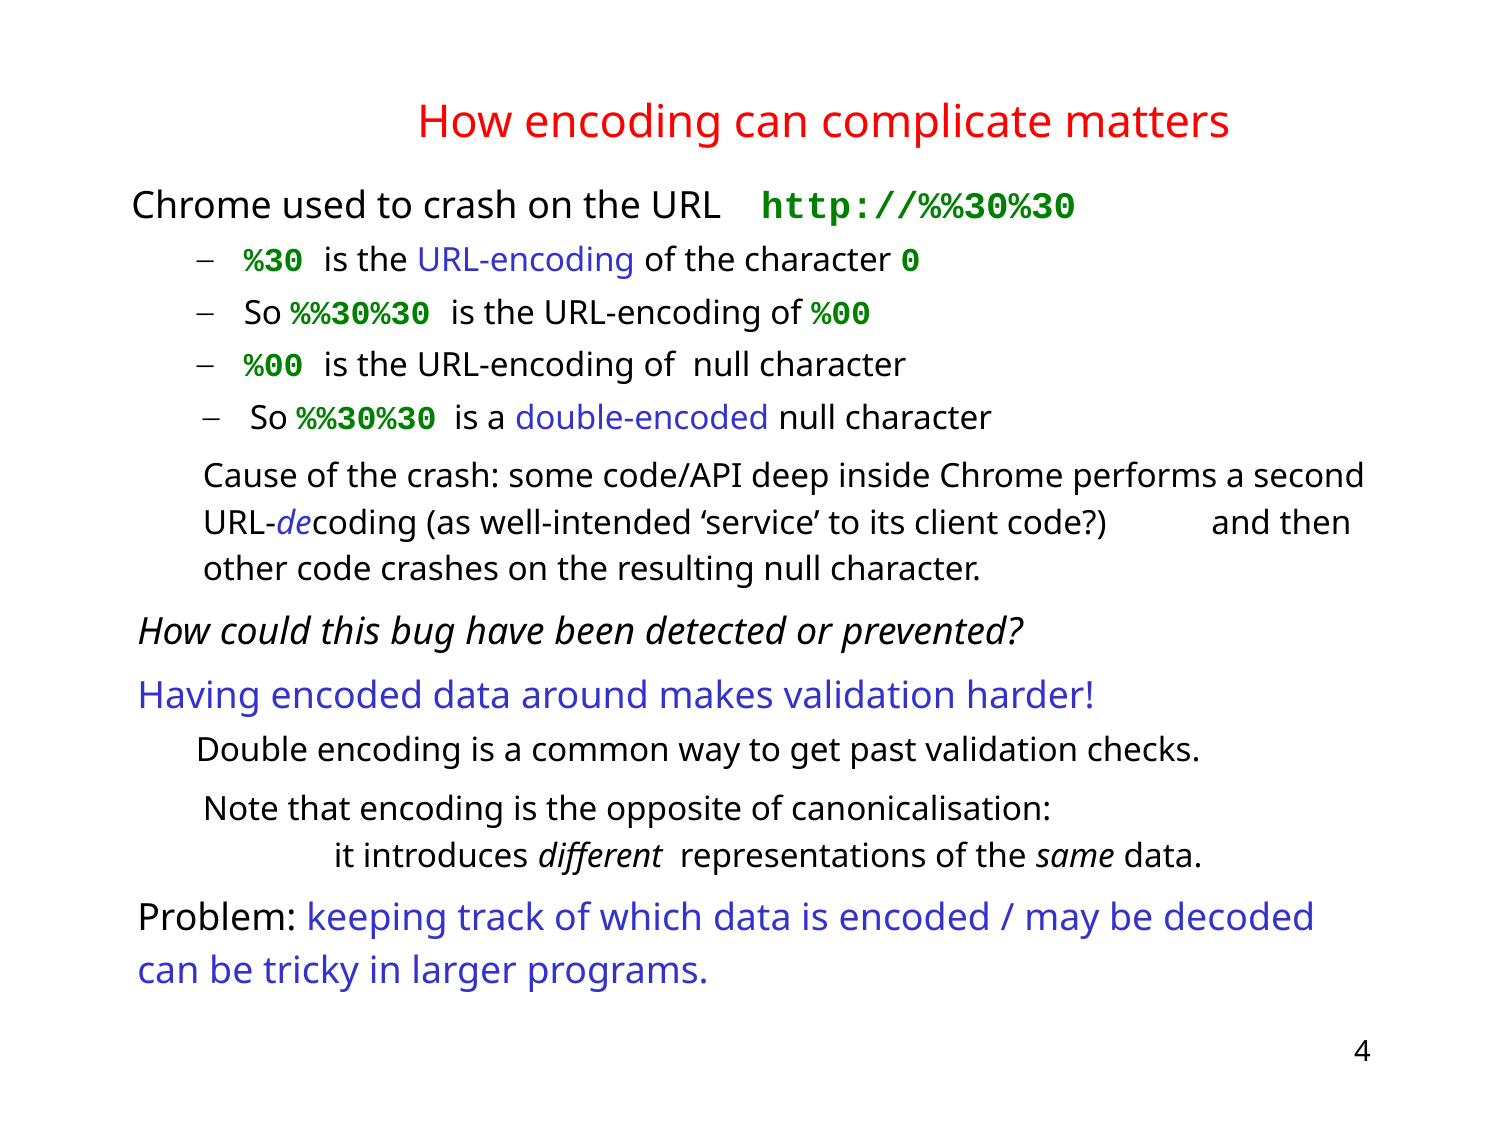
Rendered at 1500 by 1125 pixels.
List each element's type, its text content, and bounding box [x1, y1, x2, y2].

title How encoding can complicate matters [112, 45, 1386, 166]
slide_number 4 [1074, 1024, 1386, 1099]
list Chrome used to crash on the URL http://%%30%30 %30 is the URL-encoding of the character 0 So %%30%30 is the URL-encoding of %00 %00 is the URL-encoding of null character So %%30%30 is a double-encoded null character Cause of the crash: some code/API deep inside Chrome performs a second URL-decoding (as well-intended ‘service’ to its client code?) and then other code crashes on the resulting null character. How could this bug have been detected or prevented? Having encoded data around makes validation harder! Double encoding is a common way to get past validation checks. Note that encoding is the opposite of canonicalisation: it introduces different representations of the same data. Problem: keeping track of which data is encoded / may be decoded can be tricky in larger programs. [107, 166, 1393, 1013]
